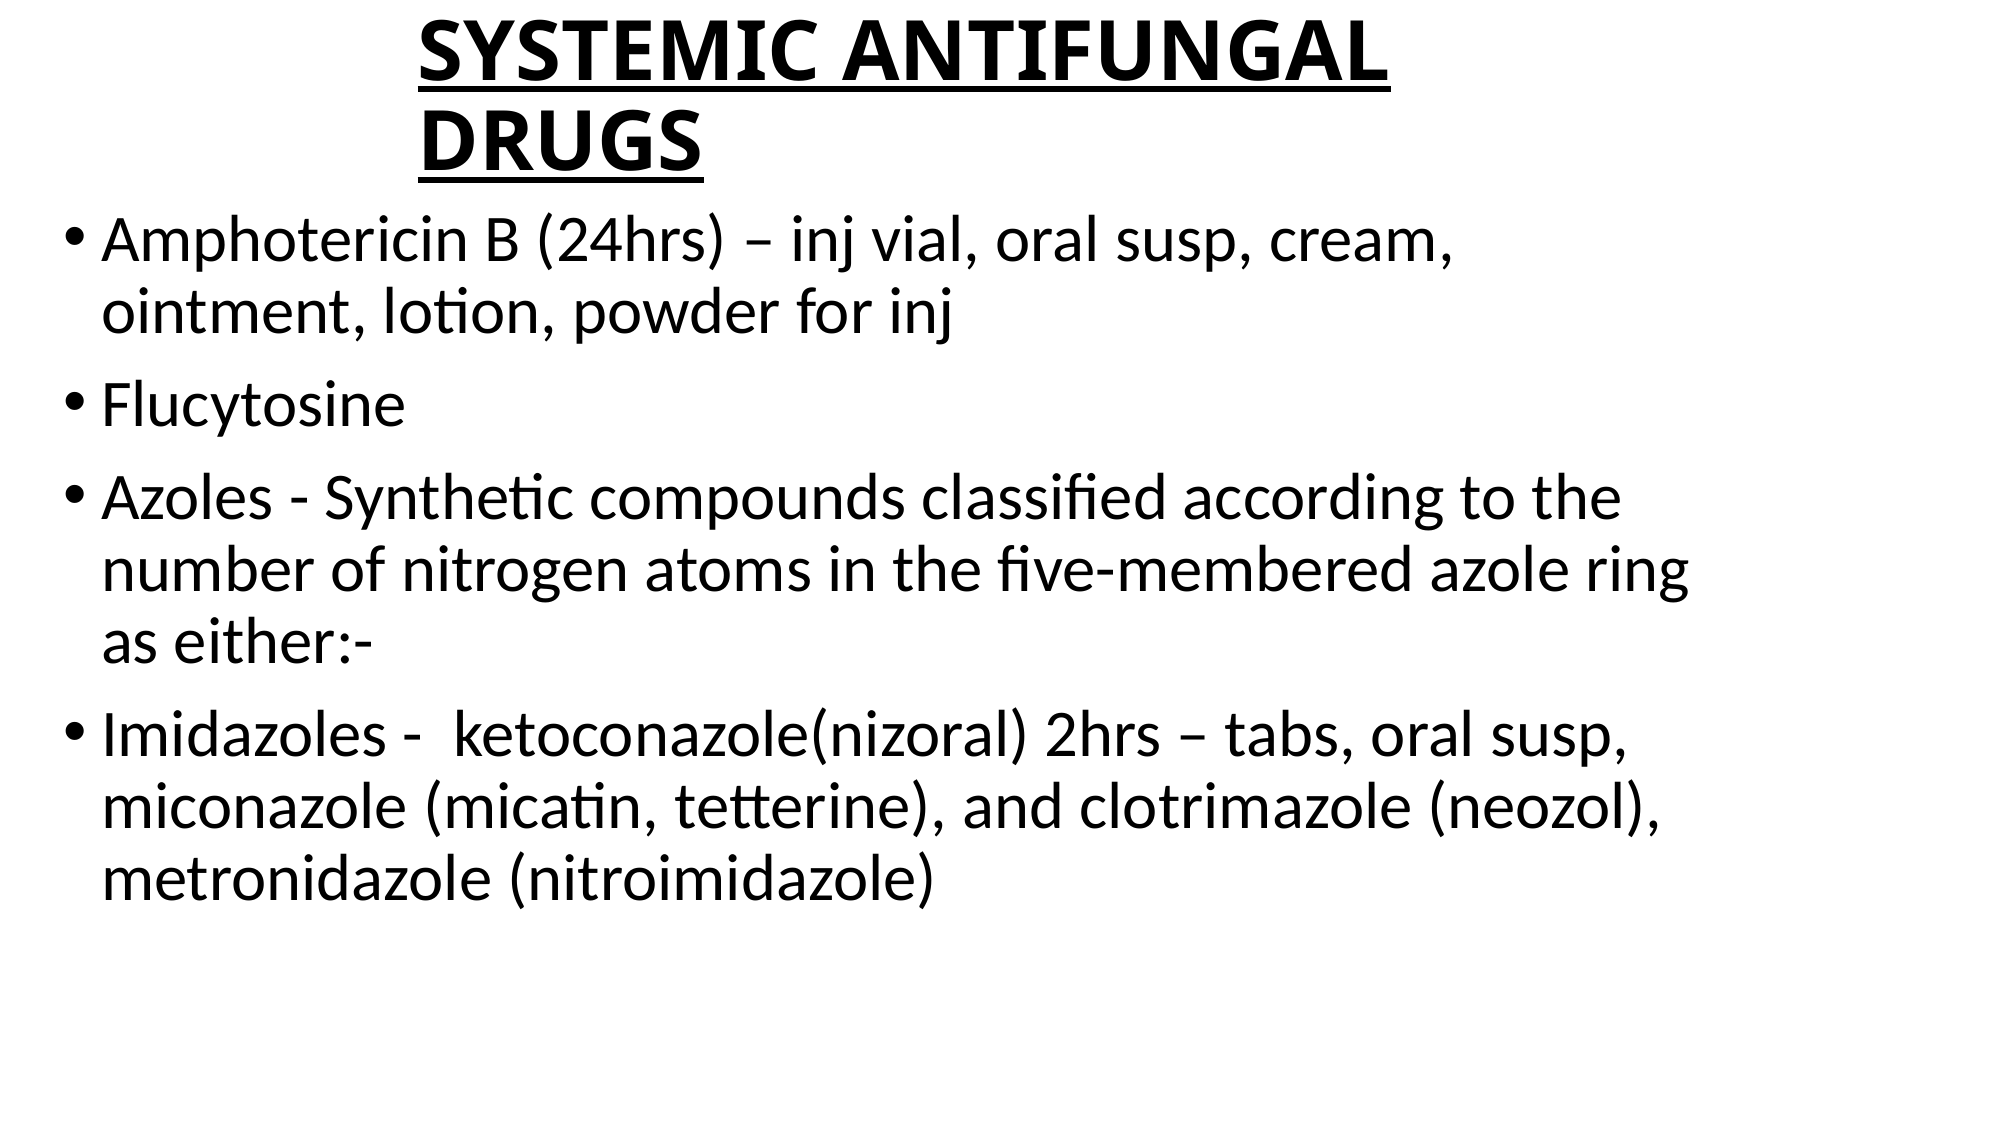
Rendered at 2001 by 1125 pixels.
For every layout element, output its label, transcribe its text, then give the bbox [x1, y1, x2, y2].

list Amphotericin B (24hrs) – inj vial, oral susp, cream, ointment, lotion, powder for inj Flucytosine Azoles - Synthetic compounds classified according to the number of nitrogen atoms in the five-membered azole ring as either:- Imidazoles - ketoconazole(nizoral) 2hrs – tabs, oral susp, miconazole (micatin, tetterine), and clotrimazole (neozol), metronidazole (nitroimidazole) [48, 196, 1727, 1105]
title SYSTEMIC ANTIFUNGAL DRUGS [402, 0, 1505, 196]
